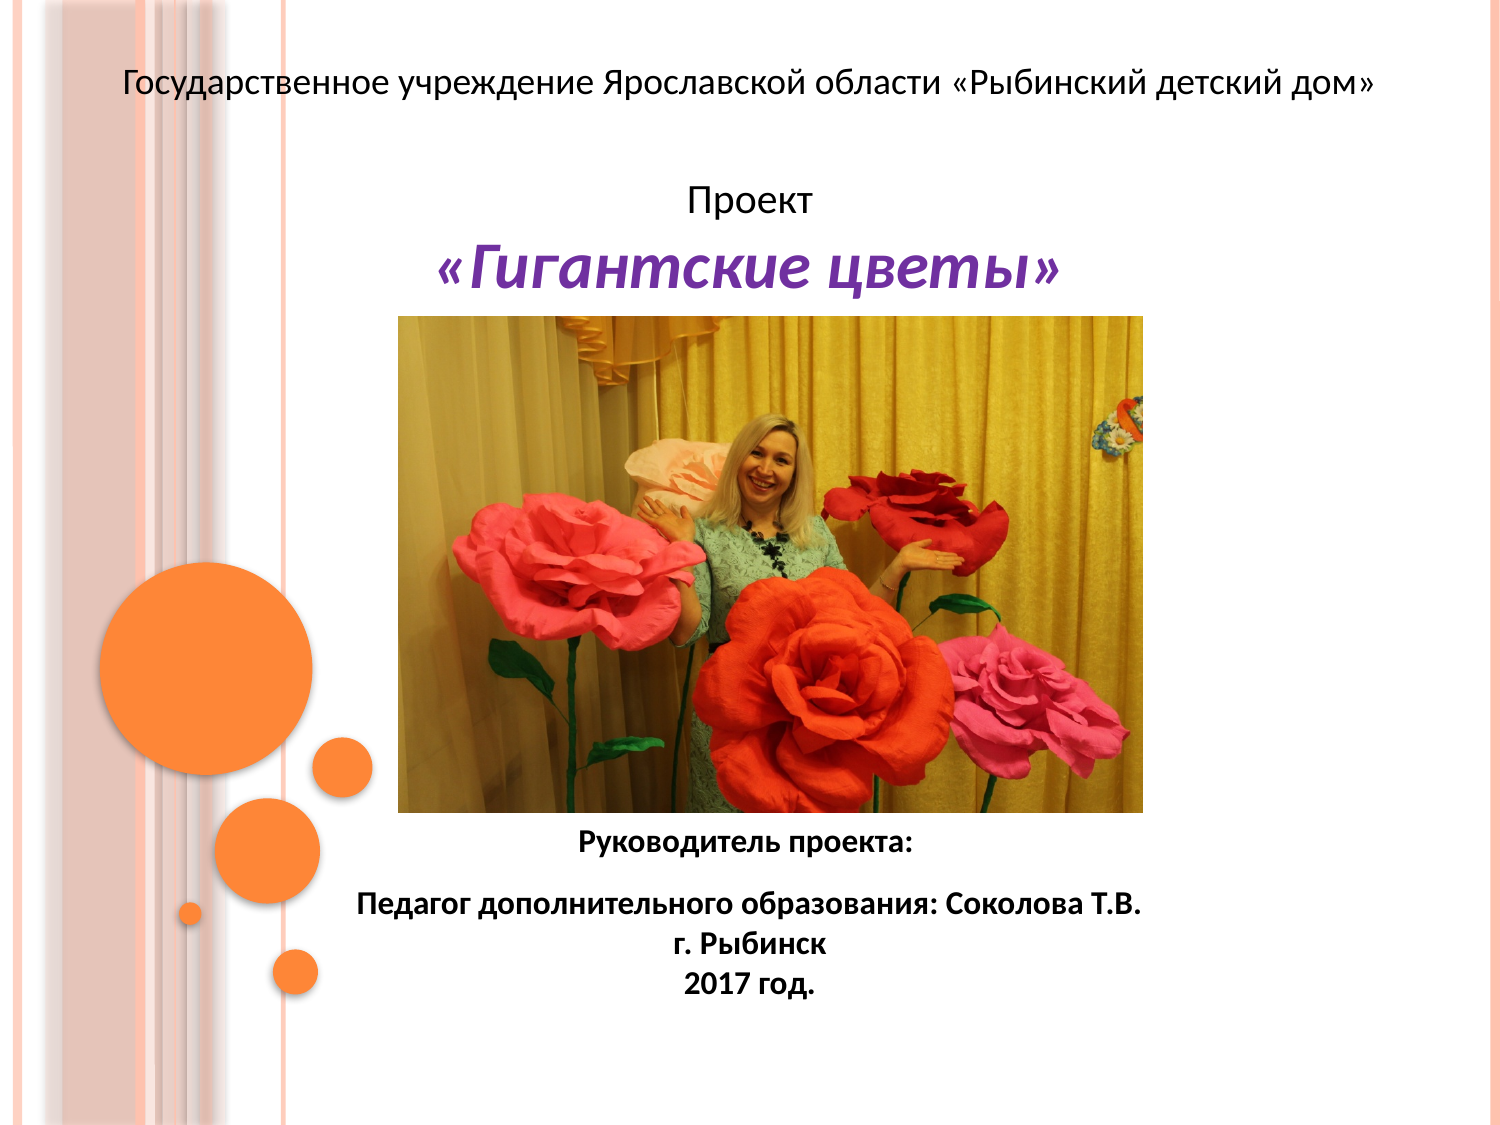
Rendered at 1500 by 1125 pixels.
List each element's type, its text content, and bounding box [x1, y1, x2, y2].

text_box Государственное учреждение Ярославской области «Рыбинский детский дом» Проект «Гигантские цветы» Руководитель проекта: Педагог дополнительного образования: Соколова Т.В. г. Рыбинск 2017 год. [0, 49, 1500, 1009]
picture [397, 315, 1144, 814]
